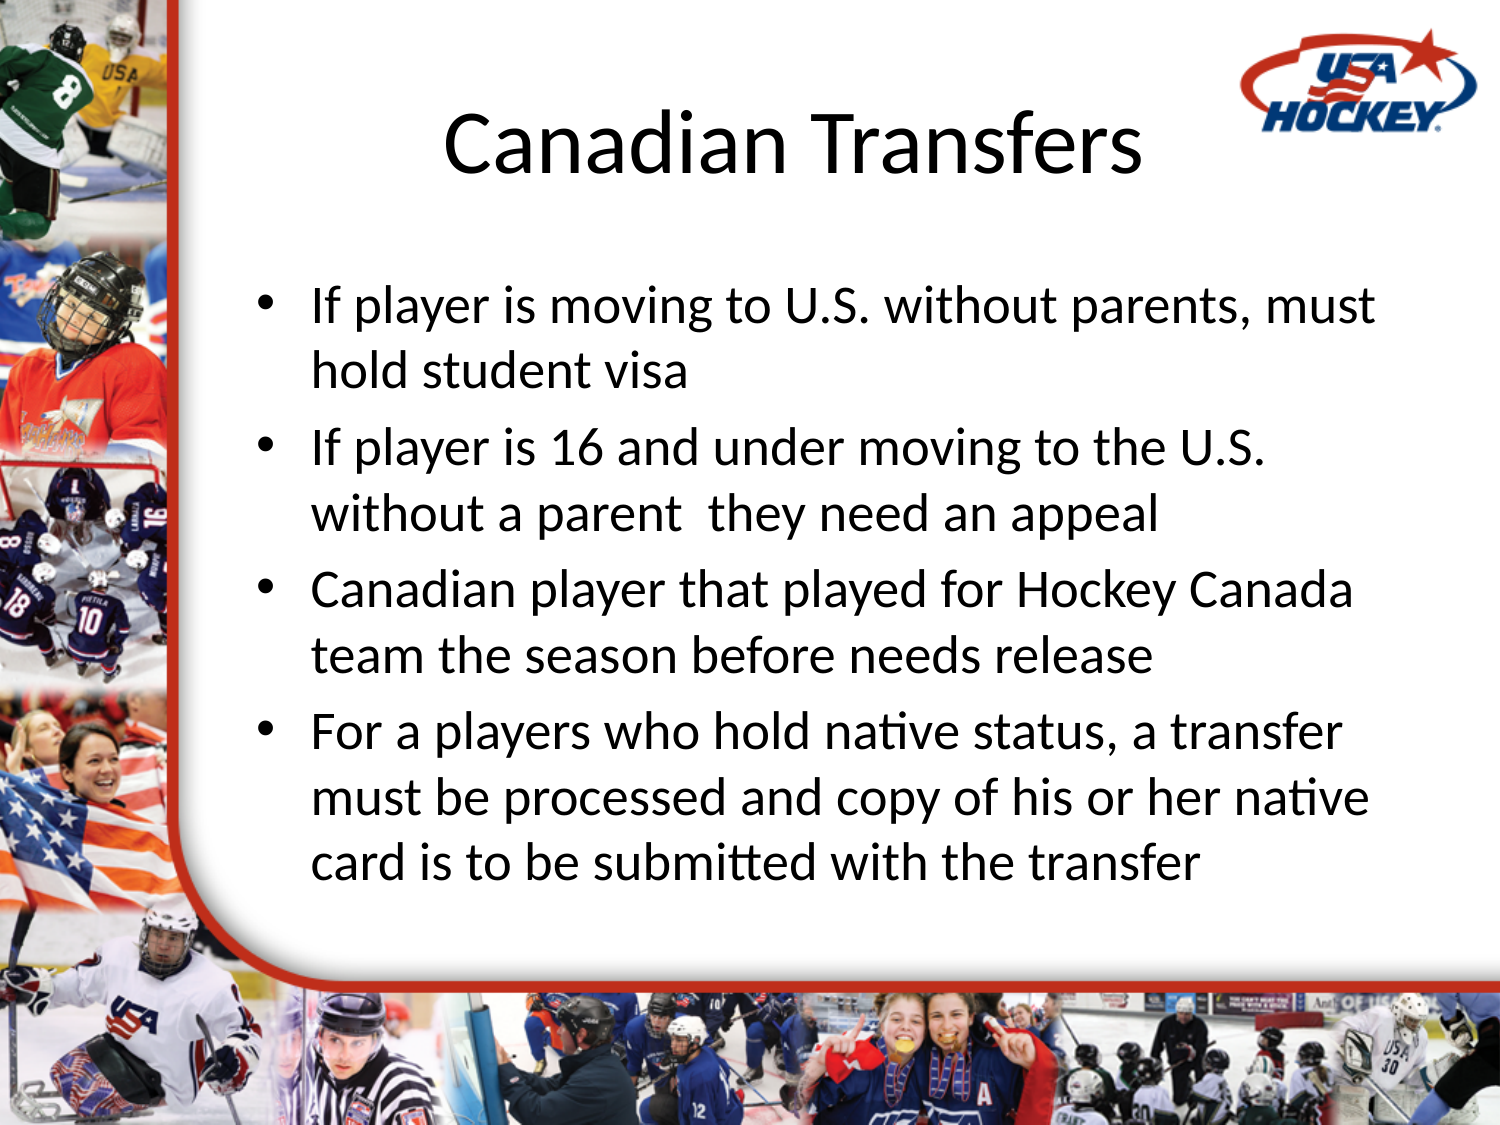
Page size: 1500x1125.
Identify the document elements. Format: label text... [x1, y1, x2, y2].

list If player is moving to U.S. without parents, must hold student visa If player is 16 and under moving to the U.S. without a parent they need an appeal Canadian player that played for Hockey Canada team the season before needs release For a players who hold native status, a transfer must be processed and copy of his or her native card is to be submitted with the transfer [241, 261, 1463, 911]
title Canadian Transfers [213, 61, 1376, 213]
picture [0, 0, 1500, 1125]
